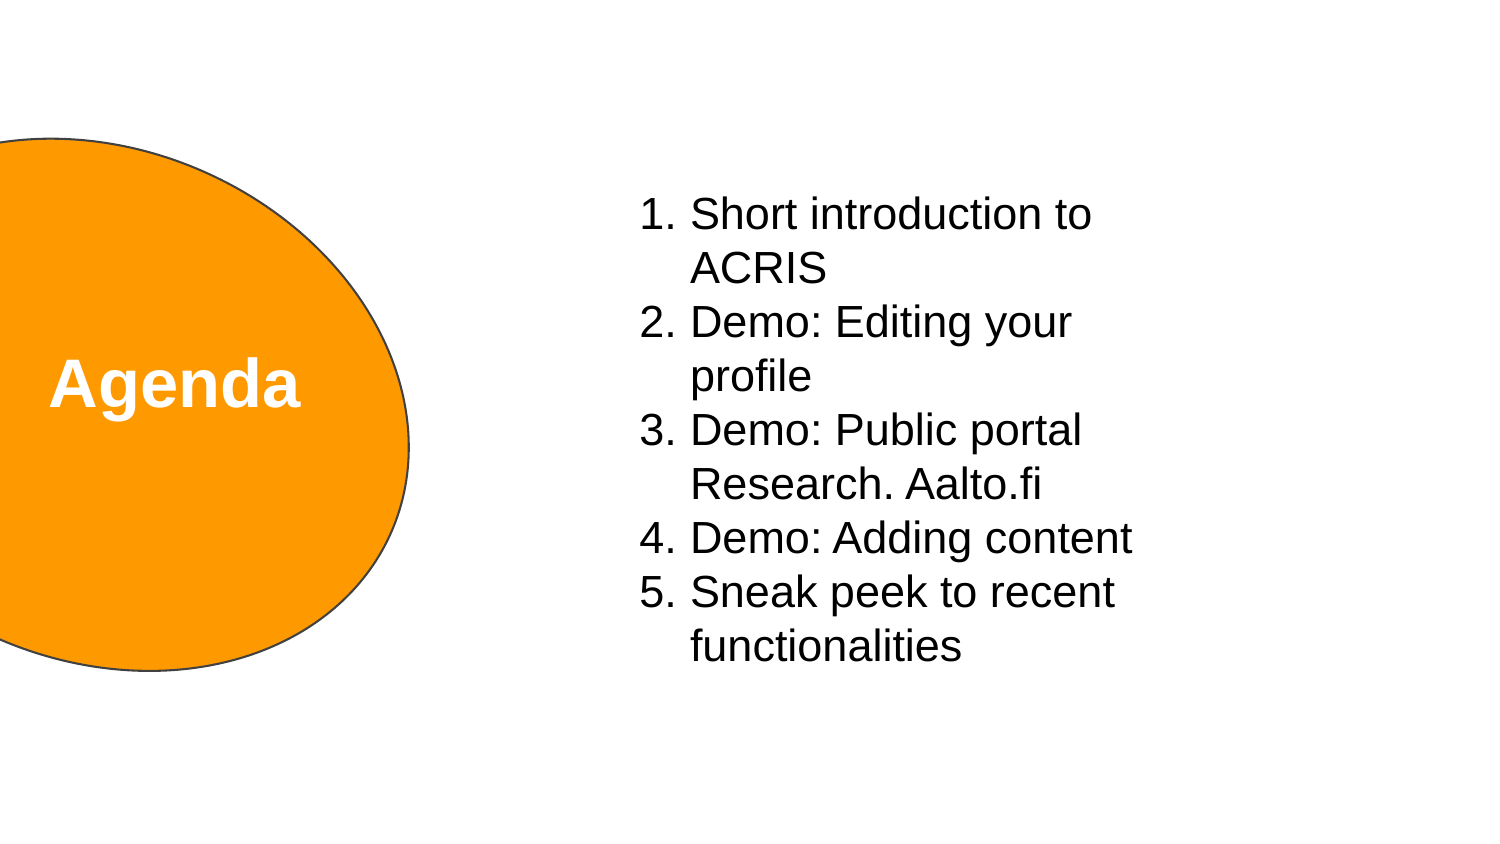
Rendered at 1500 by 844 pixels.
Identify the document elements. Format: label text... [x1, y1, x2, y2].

title Agenda [34, 340, 1199, 504]
text_box Short introduction to ACRIS Demo: Editing your profile Demo: Public portal Research. Aalto.fi Demo: Adding content Sneak peek to recent functionalities [624, 177, 1199, 340]
text_box Short introduction to ACRIS Demo: Editing your profile Demo: Public portal Research. Aalto.fi Demo: Adding content Sneak peek to recent functionalities [624, 504, 1199, 678]
text_box [0, 137, 403, 672]
